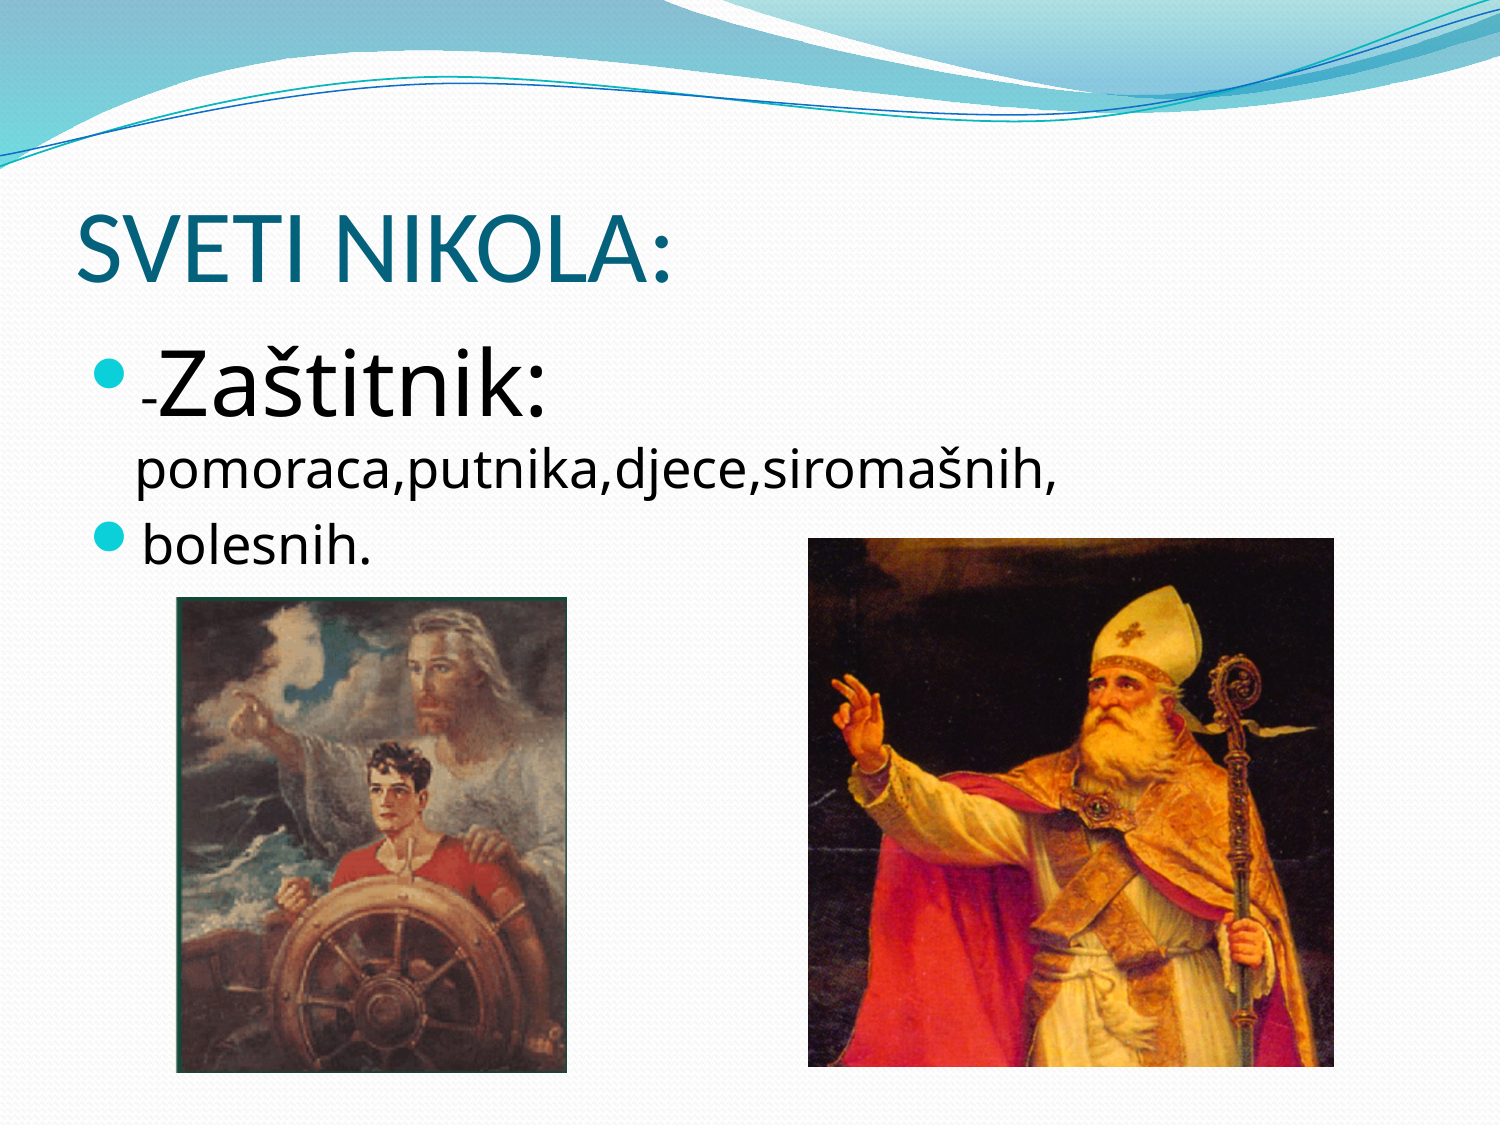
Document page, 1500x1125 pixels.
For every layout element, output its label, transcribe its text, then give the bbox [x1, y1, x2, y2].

picture [808, 538, 1335, 1067]
picture [175, 597, 567, 1073]
title SVETI NIKOLA: [75, 115, 1425, 303]
list -Zaštitnik: pomoraca,putnika,djece,siromašnih, bolesnih. [75, 317, 1425, 1038]
